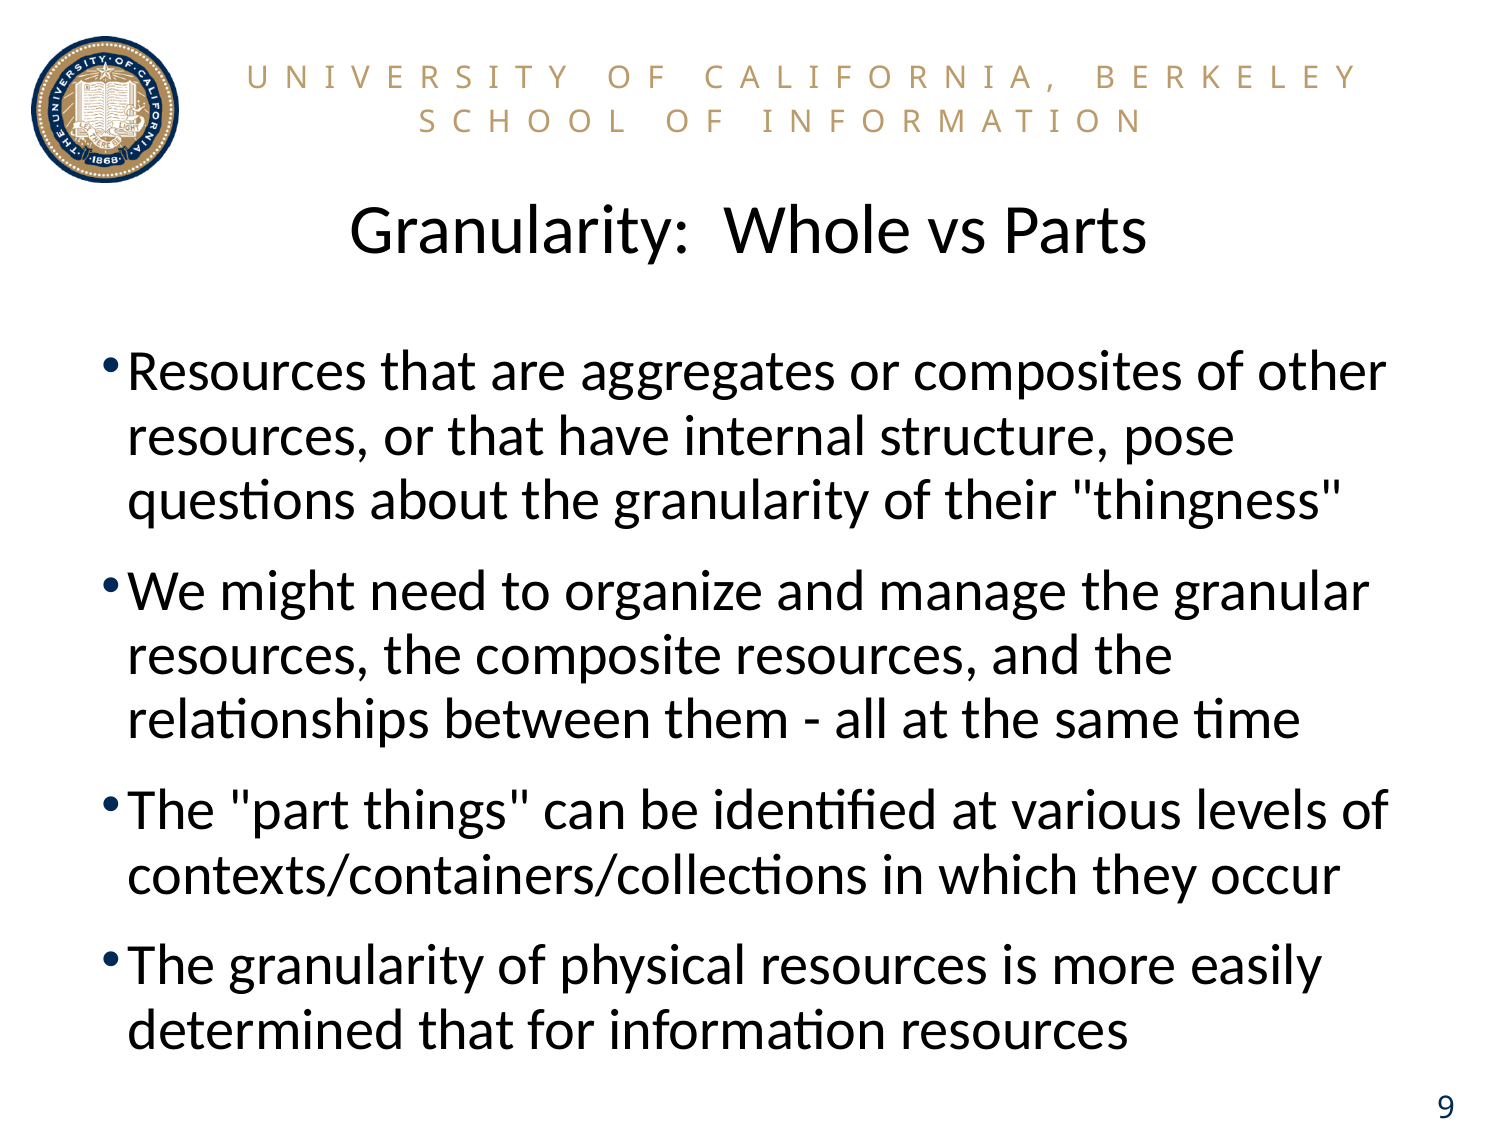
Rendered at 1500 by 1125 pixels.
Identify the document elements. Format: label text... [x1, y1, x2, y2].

text_box UNIVERSITY OF CALIFORNIA, BERKELEY [240, 61, 1361, 97]
picture [31, 36, 179, 184]
text_box SCHOOL OF INFORMATION [412, 105, 1147, 140]
text_box Resources that are aggregates or composites of other resources, or that have internal structure, pose questions about the granularity of their "thingness" We might need to organize and manage the granular resources, the composite resources, and the relationships between them - all at the same time The "part things" can be identified at various levels of contexts/containers/collections in which they occur The granularity of physical resources is more easily determined that for information resources [90, 333, 1410, 1068]
text_box 9 [1438, 1081, 1454, 1119]
title Granularity: Whole vs Parts [74, 132, 1425, 328]
